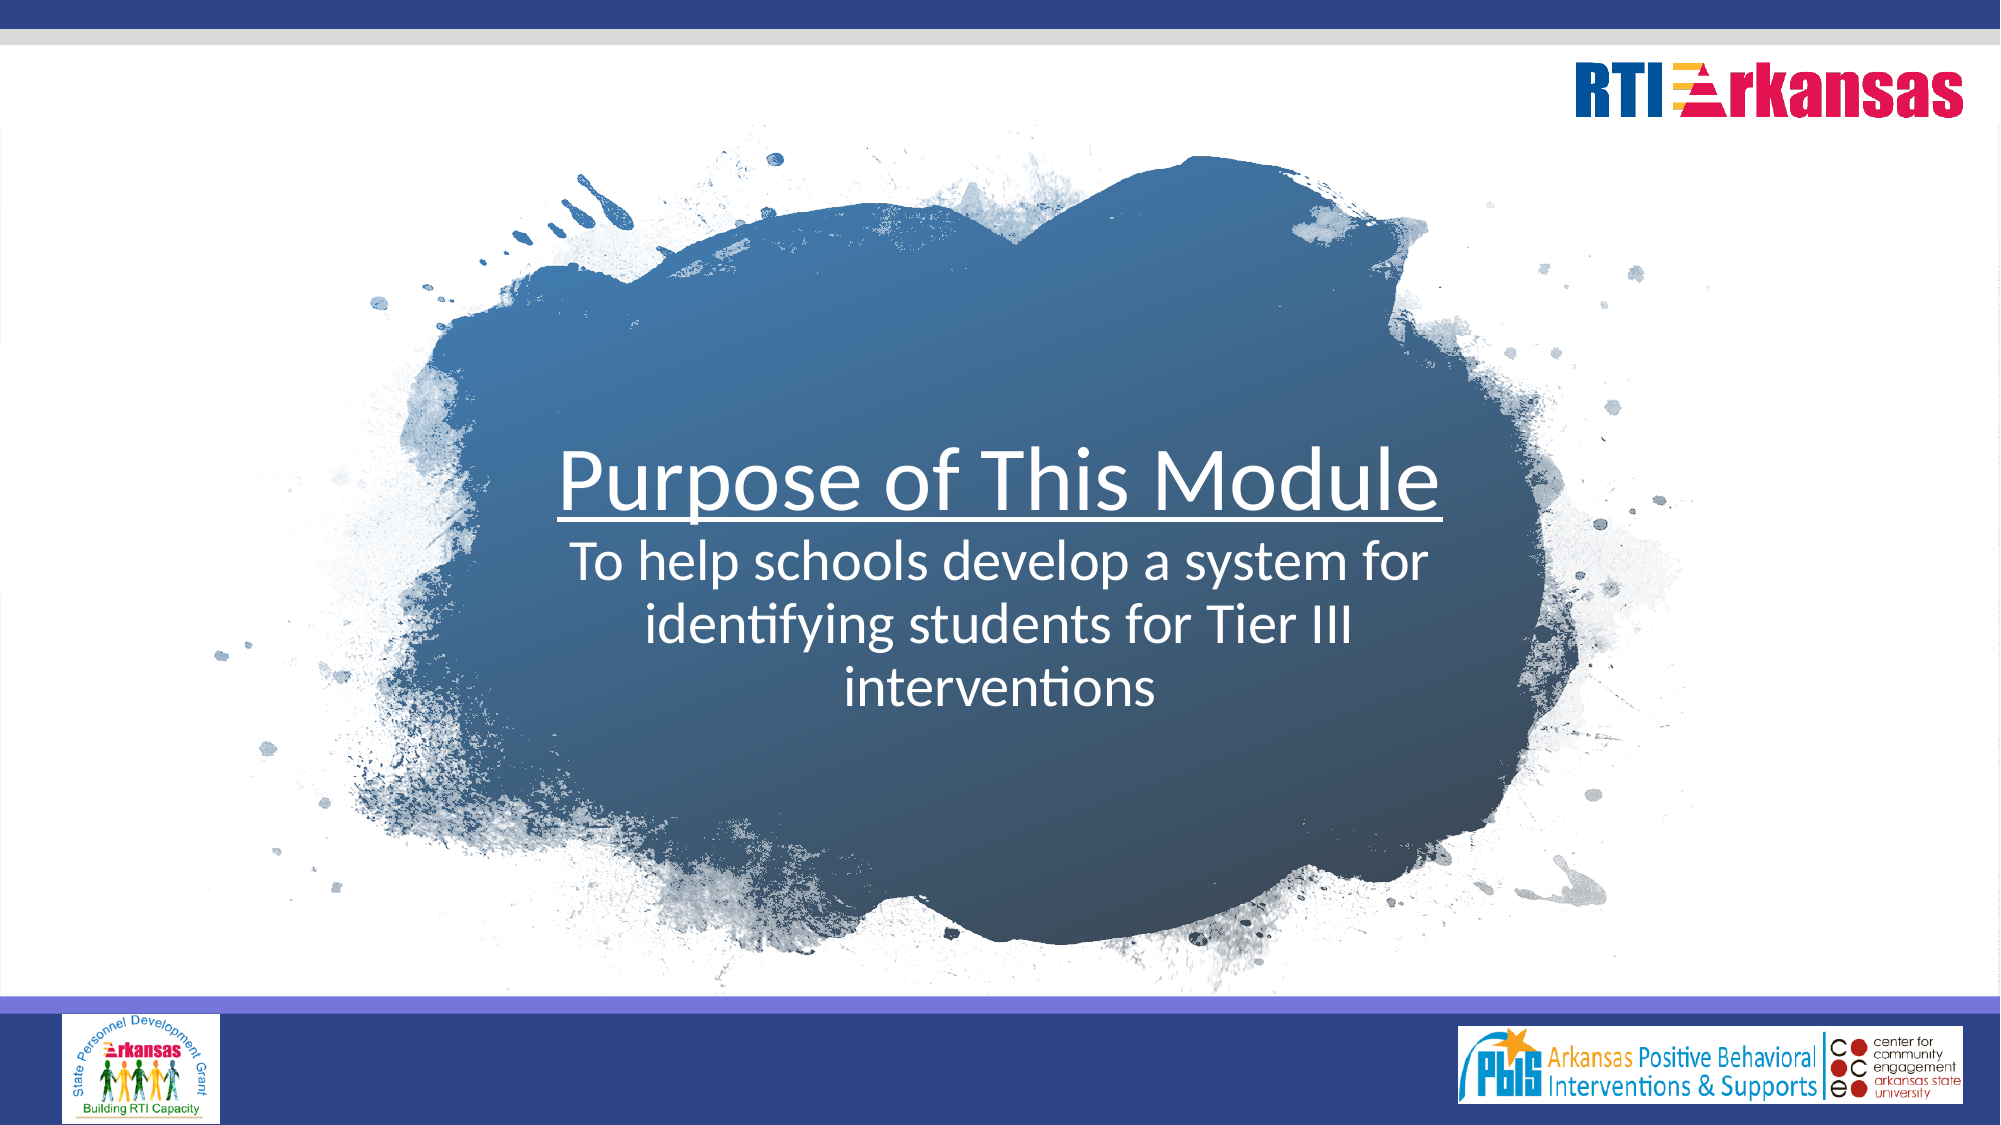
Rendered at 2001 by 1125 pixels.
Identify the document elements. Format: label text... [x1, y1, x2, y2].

picture [0, 55, 2000, 996]
title Purpose of This Module To help schools develop a system for identifying students for Tier III interventions [527, 343, 1473, 808]
picture [62, 1013, 220, 1124]
picture [1458, 1025, 1964, 1104]
